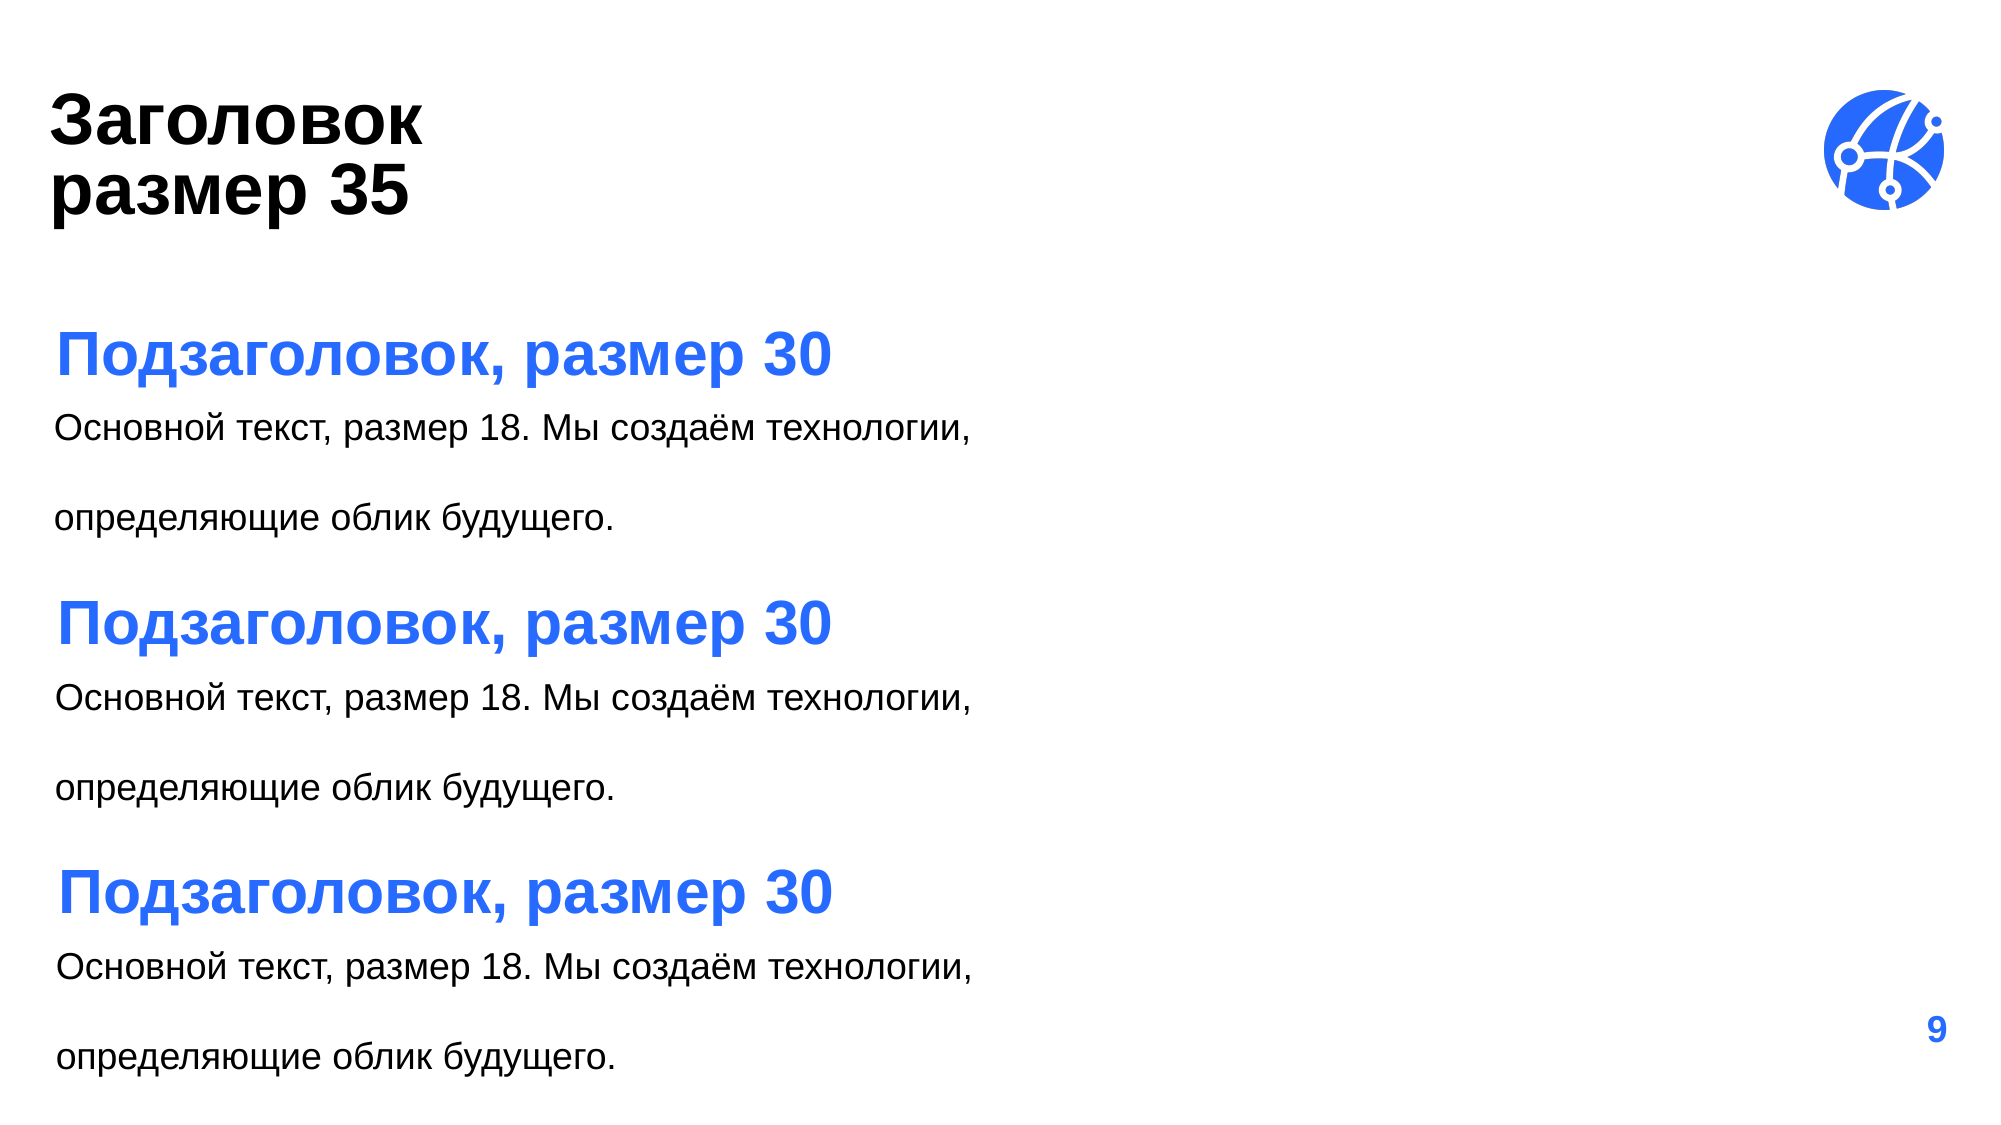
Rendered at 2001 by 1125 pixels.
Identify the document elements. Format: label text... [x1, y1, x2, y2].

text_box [38, 574, 991, 772]
picture [1824, 90, 1944, 210]
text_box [37, 305, 990, 502]
slide_number 9 [1512, 997, 1963, 1058]
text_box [39, 843, 991, 1097]
title Заголовок размер 35 [34, 80, 1760, 299]
